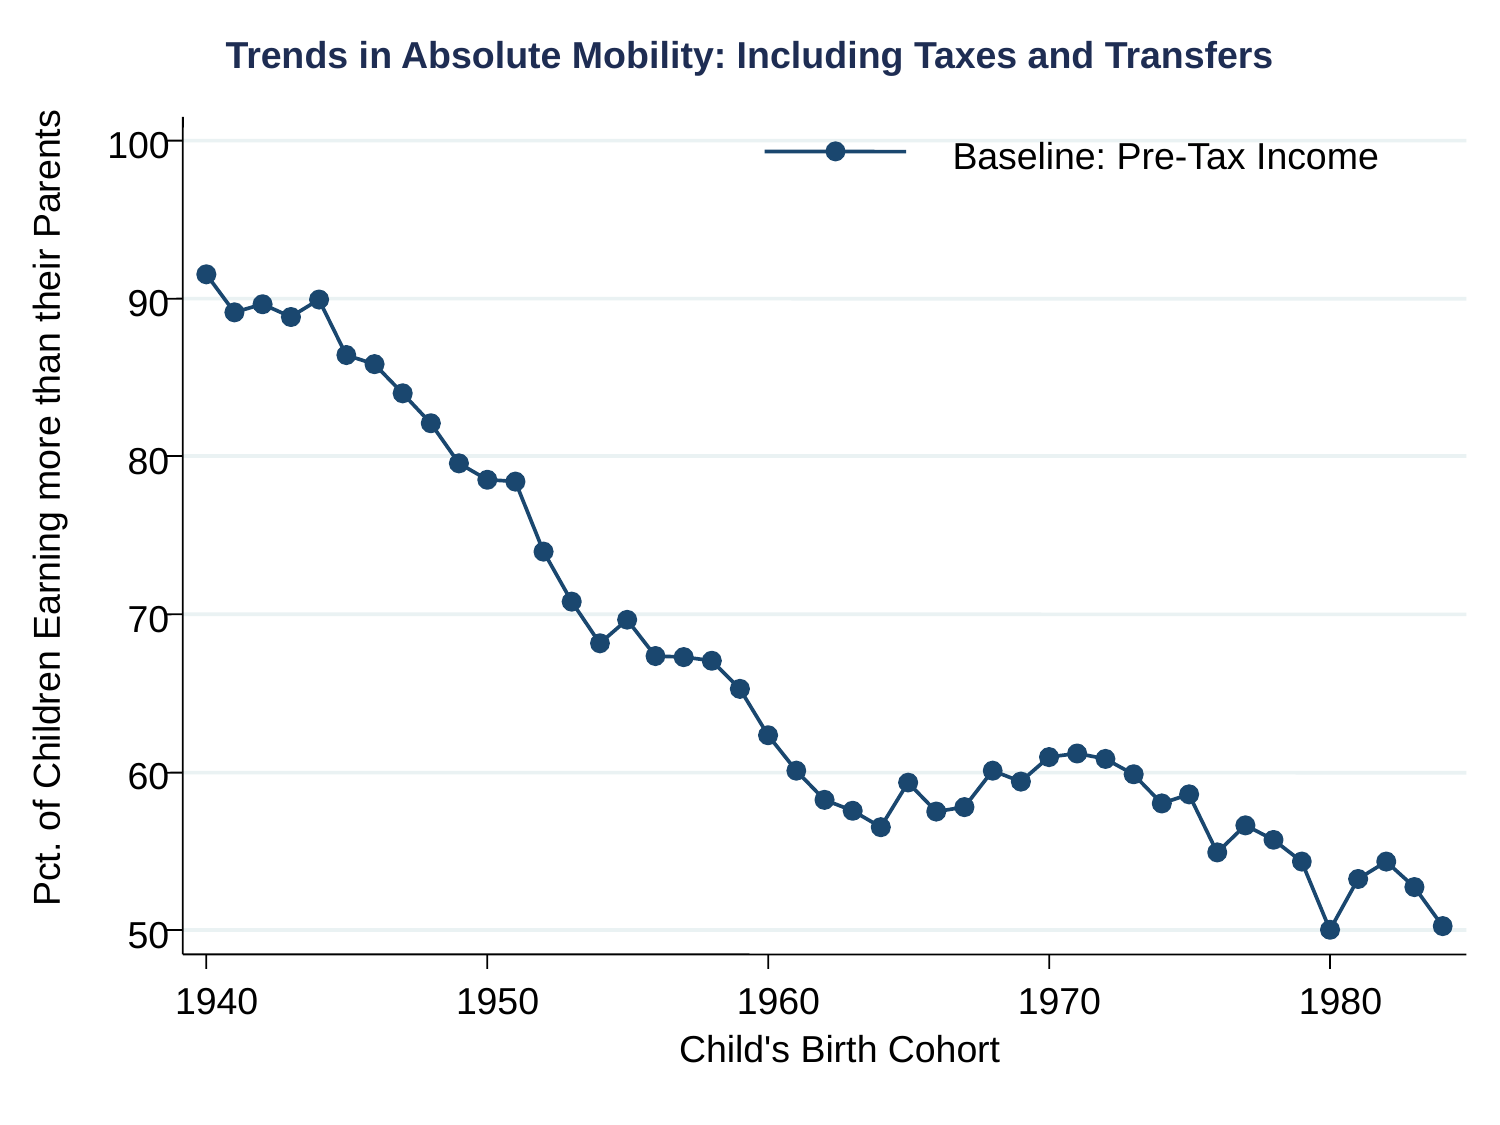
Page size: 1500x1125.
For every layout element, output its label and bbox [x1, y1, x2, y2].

text_box [0, 16, 1500, 1109]
